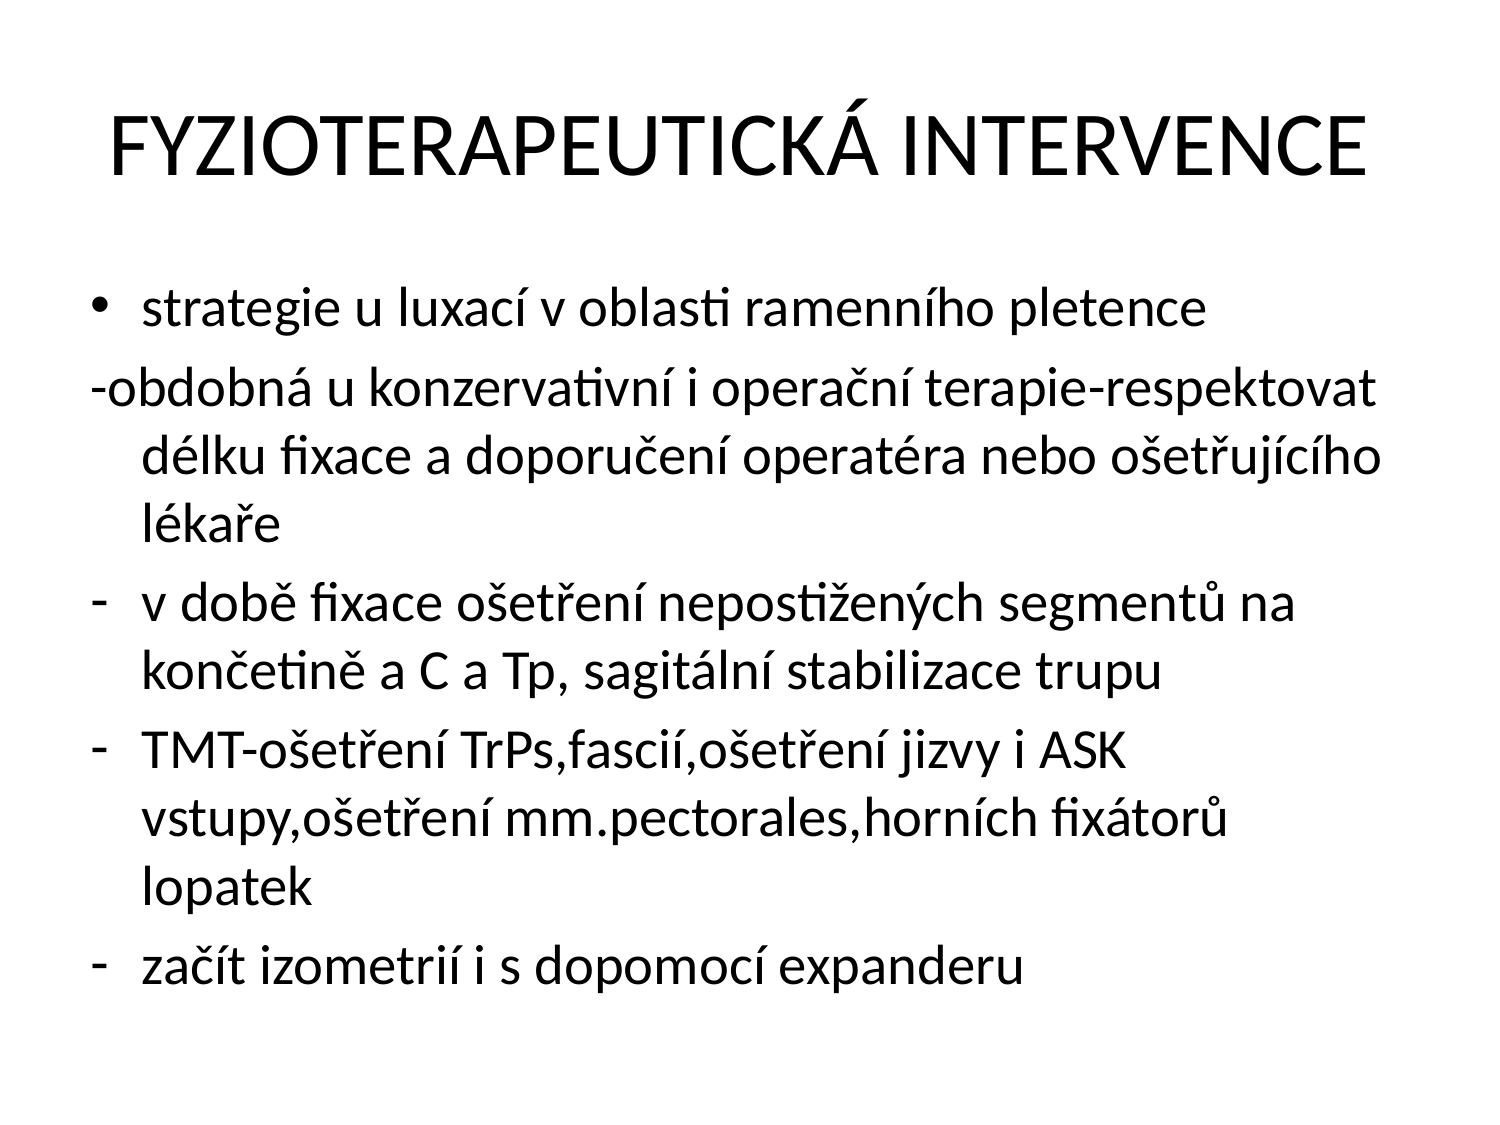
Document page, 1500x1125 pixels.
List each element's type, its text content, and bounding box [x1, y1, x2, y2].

list strategie u luxací v oblasti ramenního pletence -obdobná u konzervativní i operační terapie-respektovat délku fixace a doporučení operatéra nebo ošetřujícího lékaře v době fixace ošetření nepostižených segmentů na končetině a C a Tp, sagitální stabilizace trupu TMT-ošetření TrPs,fascií,ošetření jizvy i ASK vstupy,ošetření mm.pectorales,horních fixátorů lopatek začít izometrií i s dopomocí expanderu [75, 262, 1425, 1005]
title FYZIOTERAPEUTICKÁ INTERVENCE [75, 45, 1425, 233]
